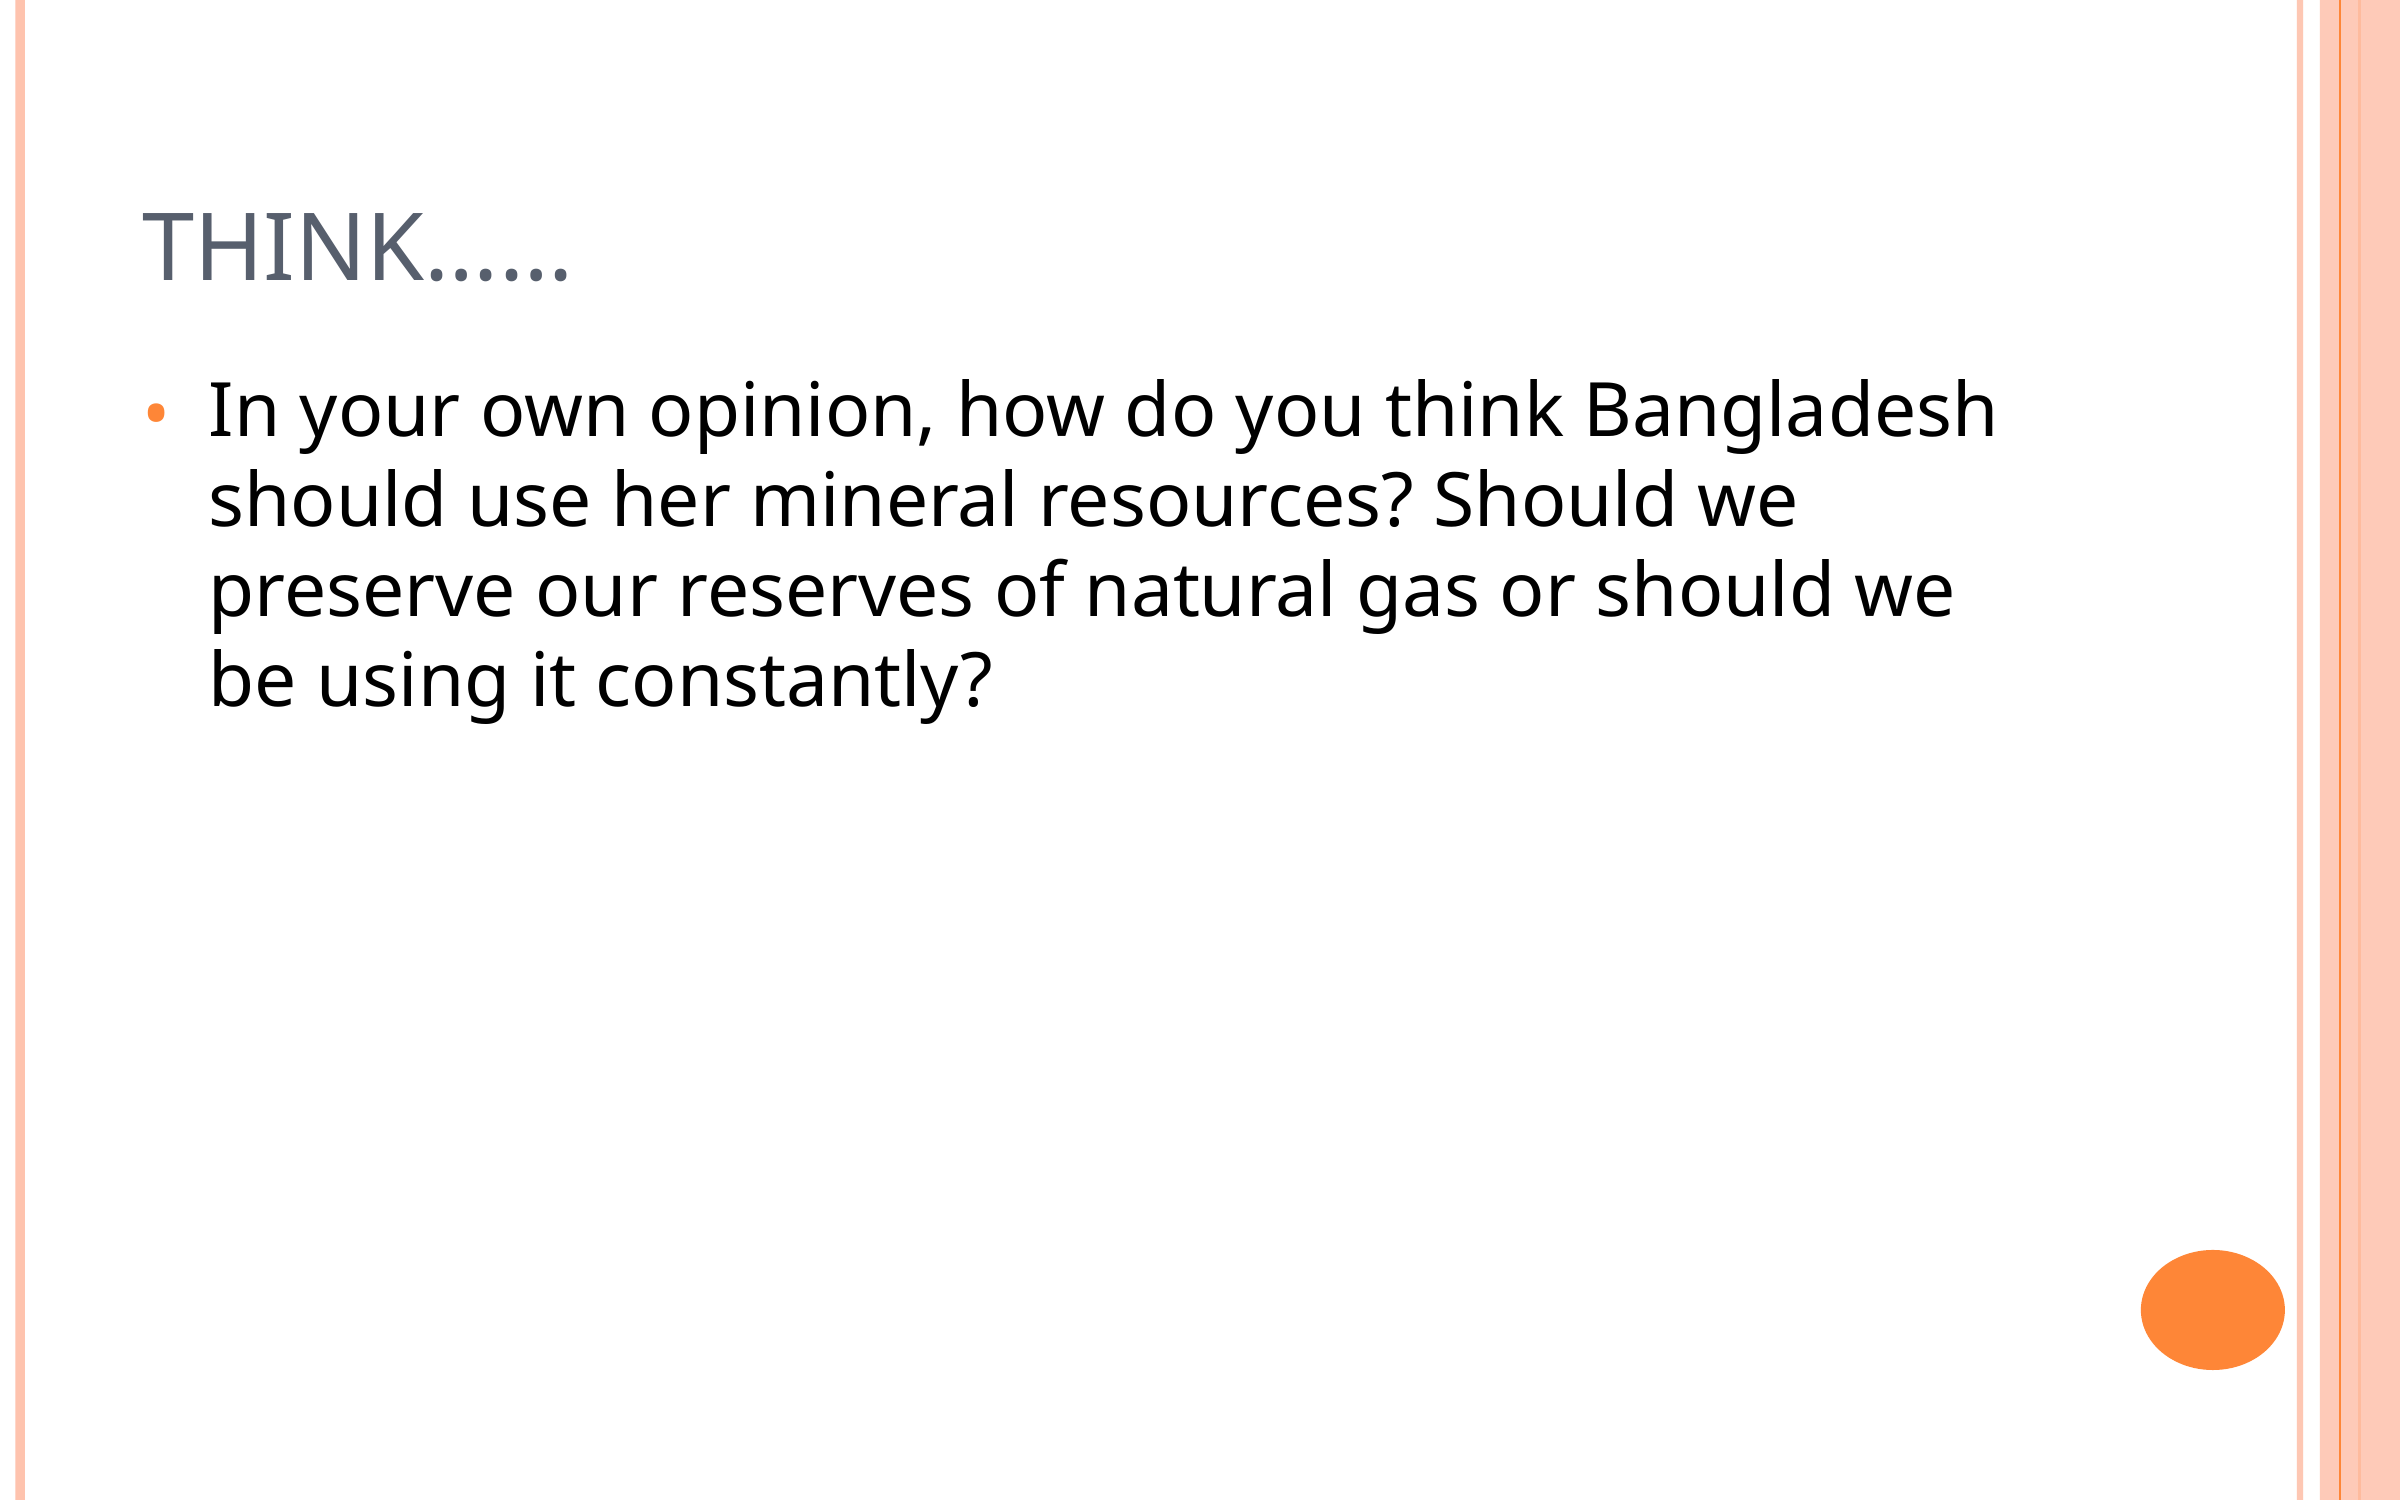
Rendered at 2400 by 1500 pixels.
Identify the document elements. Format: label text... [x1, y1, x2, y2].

list In your own opinion, how do you think Bangladesh should use her mineral resources? Should we preserve our reserves of natural gas or should we be using it constantly? [120, 350, 2080, 1416]
title THINK…… [120, 60, 2080, 311]
